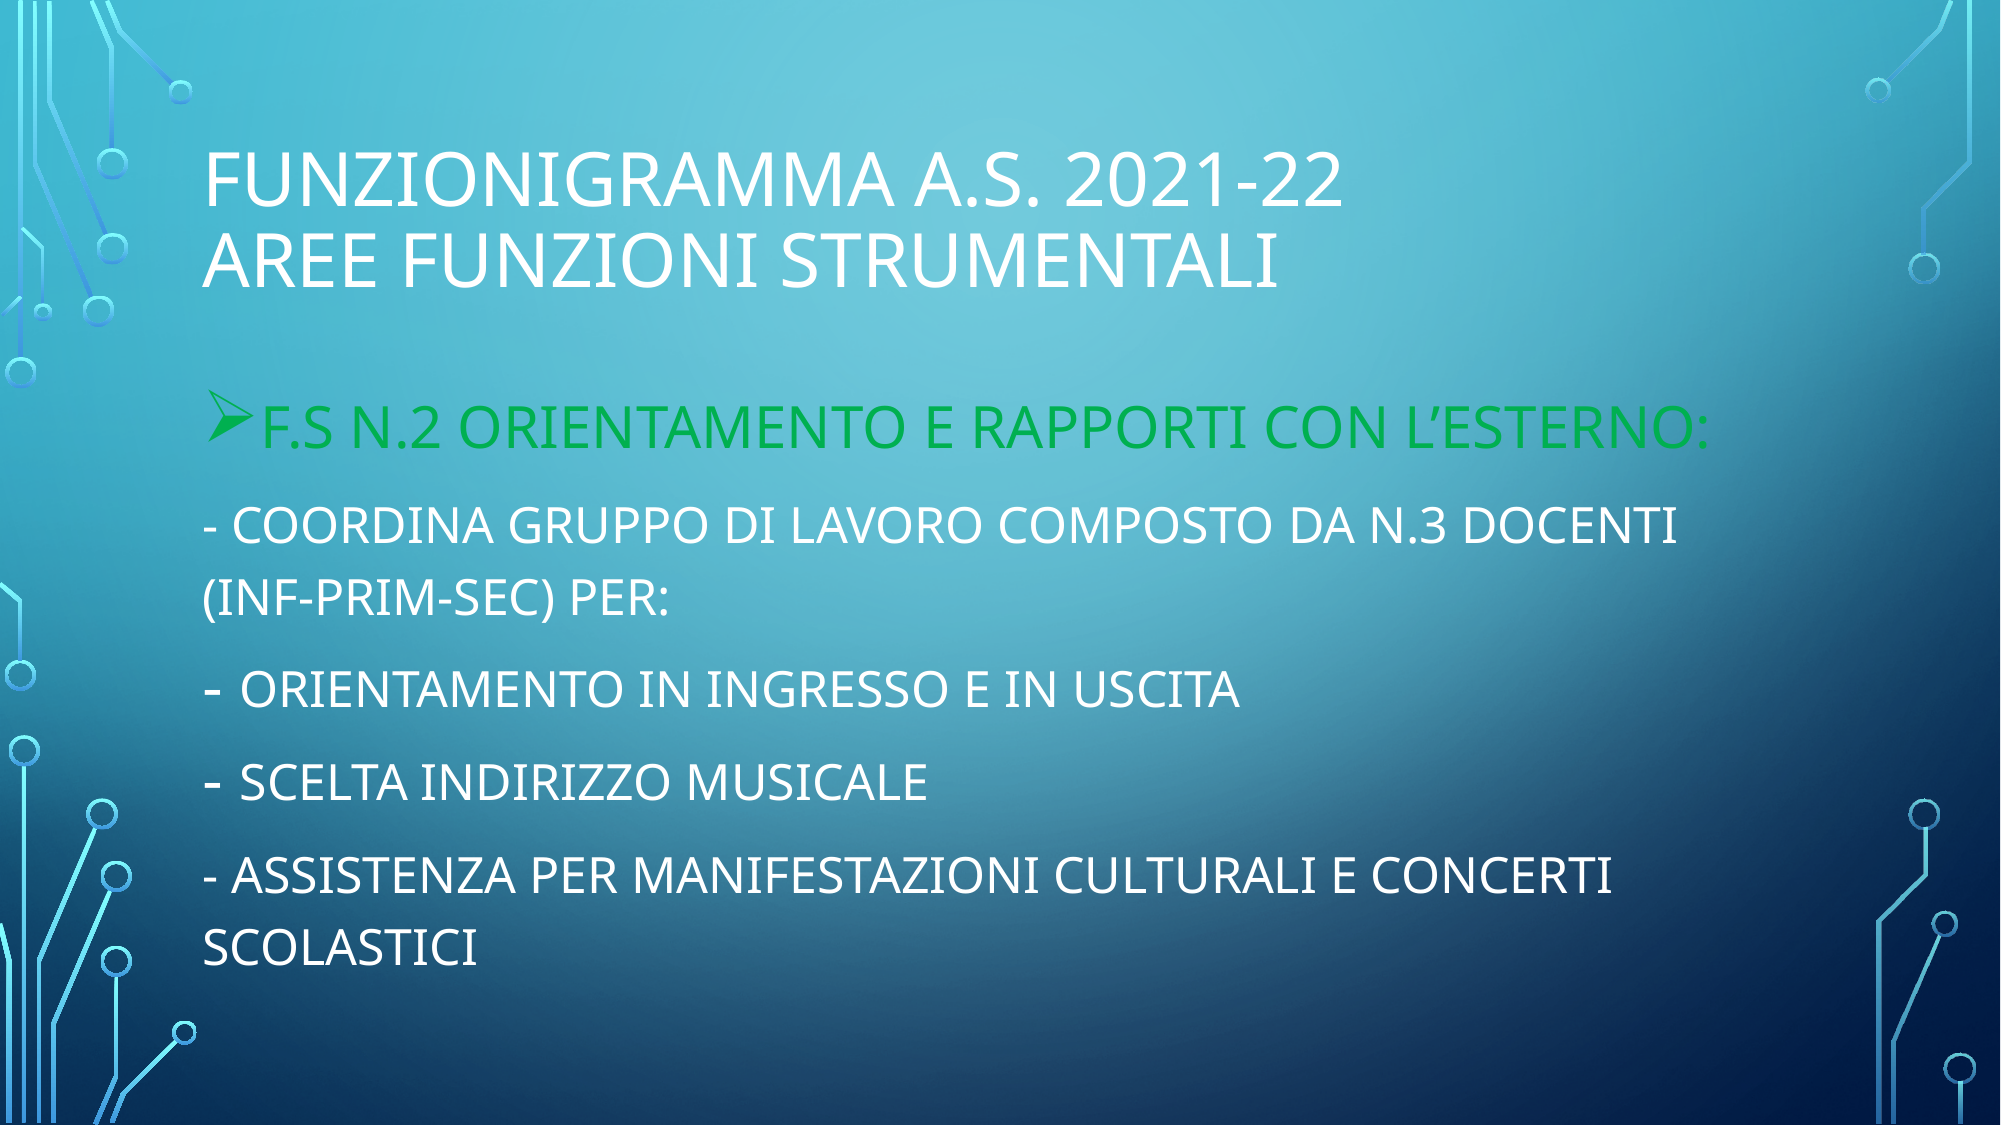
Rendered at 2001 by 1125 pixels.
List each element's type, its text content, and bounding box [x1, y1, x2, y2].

title Funzionigramma a.s. 2021-22 AREE FUNZIONI STRUMENTALI [187, 101, 1813, 344]
list F.S N.2 ORIENTAMENTO E RAPPORTI CON L’ESTERNO: - COORDINA GRUPPO DI LAVORO COMPOSTO DA N.3 DOCENTI (INF-PRIM-SEC) PER: ORIENTAMENTO IN INGRESSO E IN USCITA SCELTA INDIRIZZO MUSICALE - ASSISTENZA PER MANIFESTAZIONI CULTURALI E CONCERTI SCOLASTICI [187, 369, 1813, 1024]
